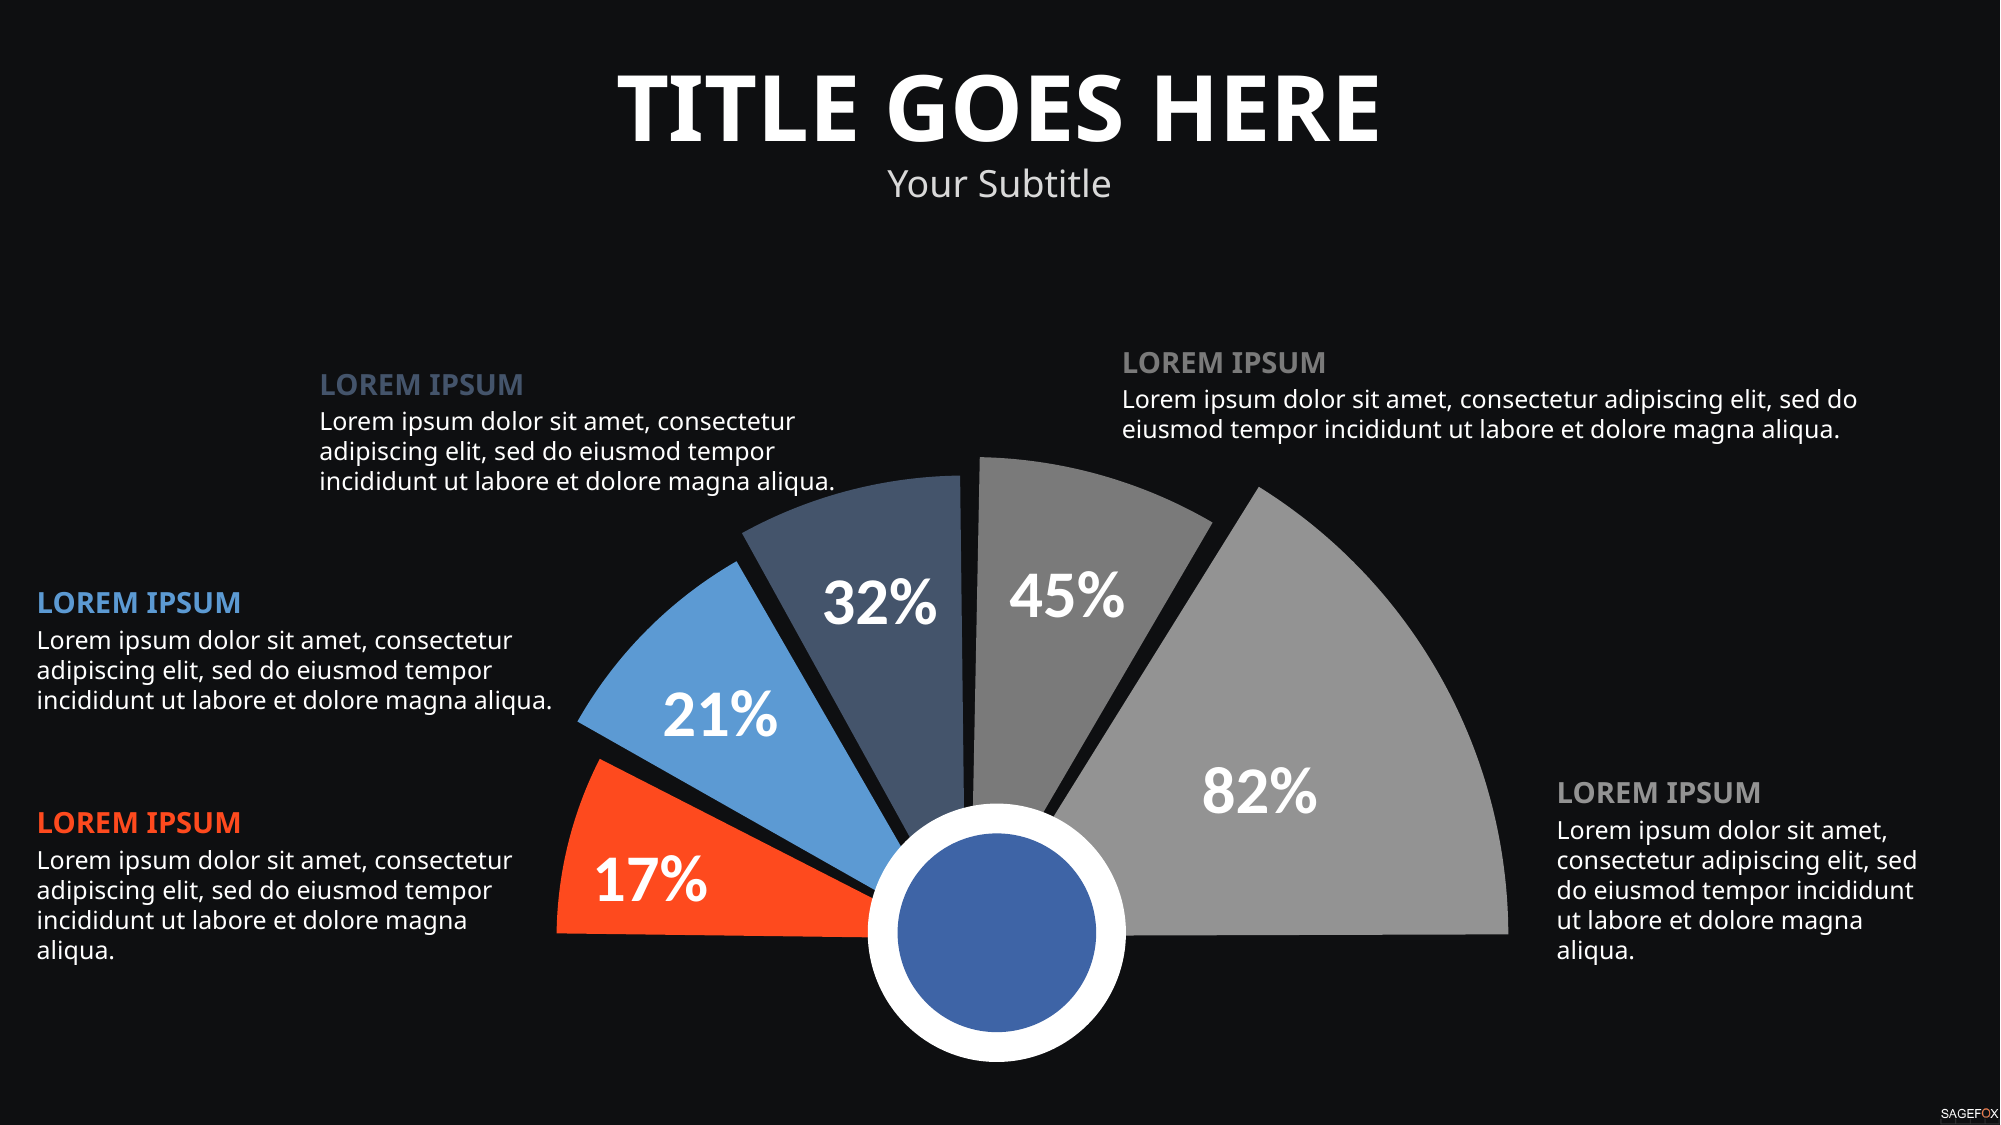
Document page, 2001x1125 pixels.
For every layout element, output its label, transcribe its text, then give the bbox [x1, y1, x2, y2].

text_box LOREM IPSUM Lorem ipsum dolor sit amet, consectetur adipiscing elit, sed do eiusmod tempor incididunt ut labore et dolore magna aliqua. [1107, 336, 1877, 452]
text_box LOREM IPSUM Lorem ipsum dolor sit amet, consectetur adipiscing elit, sed do eiusmod tempor incididunt ut labore et dolore magna aliqua. [304, 358, 874, 504]
text_box 32% [821, 557, 938, 638]
text_box [971, 456, 1214, 803]
text_box LOREM IPSUM Lorem ipsum dolor sit amet, consectetur adipiscing elit, sed do eiusmod tempor incididunt ut labore et dolore magna aliqua. [21, 797, 540, 972]
text_box [576, 559, 878, 887]
text_box [1060, 485, 1510, 937]
text_box LOREM IPSUM Lorem ipsum dolor sit amet, consectetur adipiscing elit, sed do eiusmod tempor incididunt ut labore et dolore magna aliqua. [1541, 767, 1958, 972]
text_box 82% [1201, 746, 1319, 827]
text_box LOREM IPSUM Lorem ipsum dolor sit amet, consectetur adipiscing elit, sed do eiusmod tempor incididunt ut labore et dolore magna aliqua. [21, 577, 570, 722]
text_box 17% [591, 834, 709, 915]
text_box [555, 757, 867, 939]
text_box 45% [1009, 550, 1126, 631]
text_box 21% [662, 669, 779, 750]
picture [1939, 1108, 2000, 1125]
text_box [867, 803, 1126, 1062]
text_box TITLE GOES HERE Your Subtitle [548, 42, 1452, 212]
text_box [740, 474, 965, 803]
